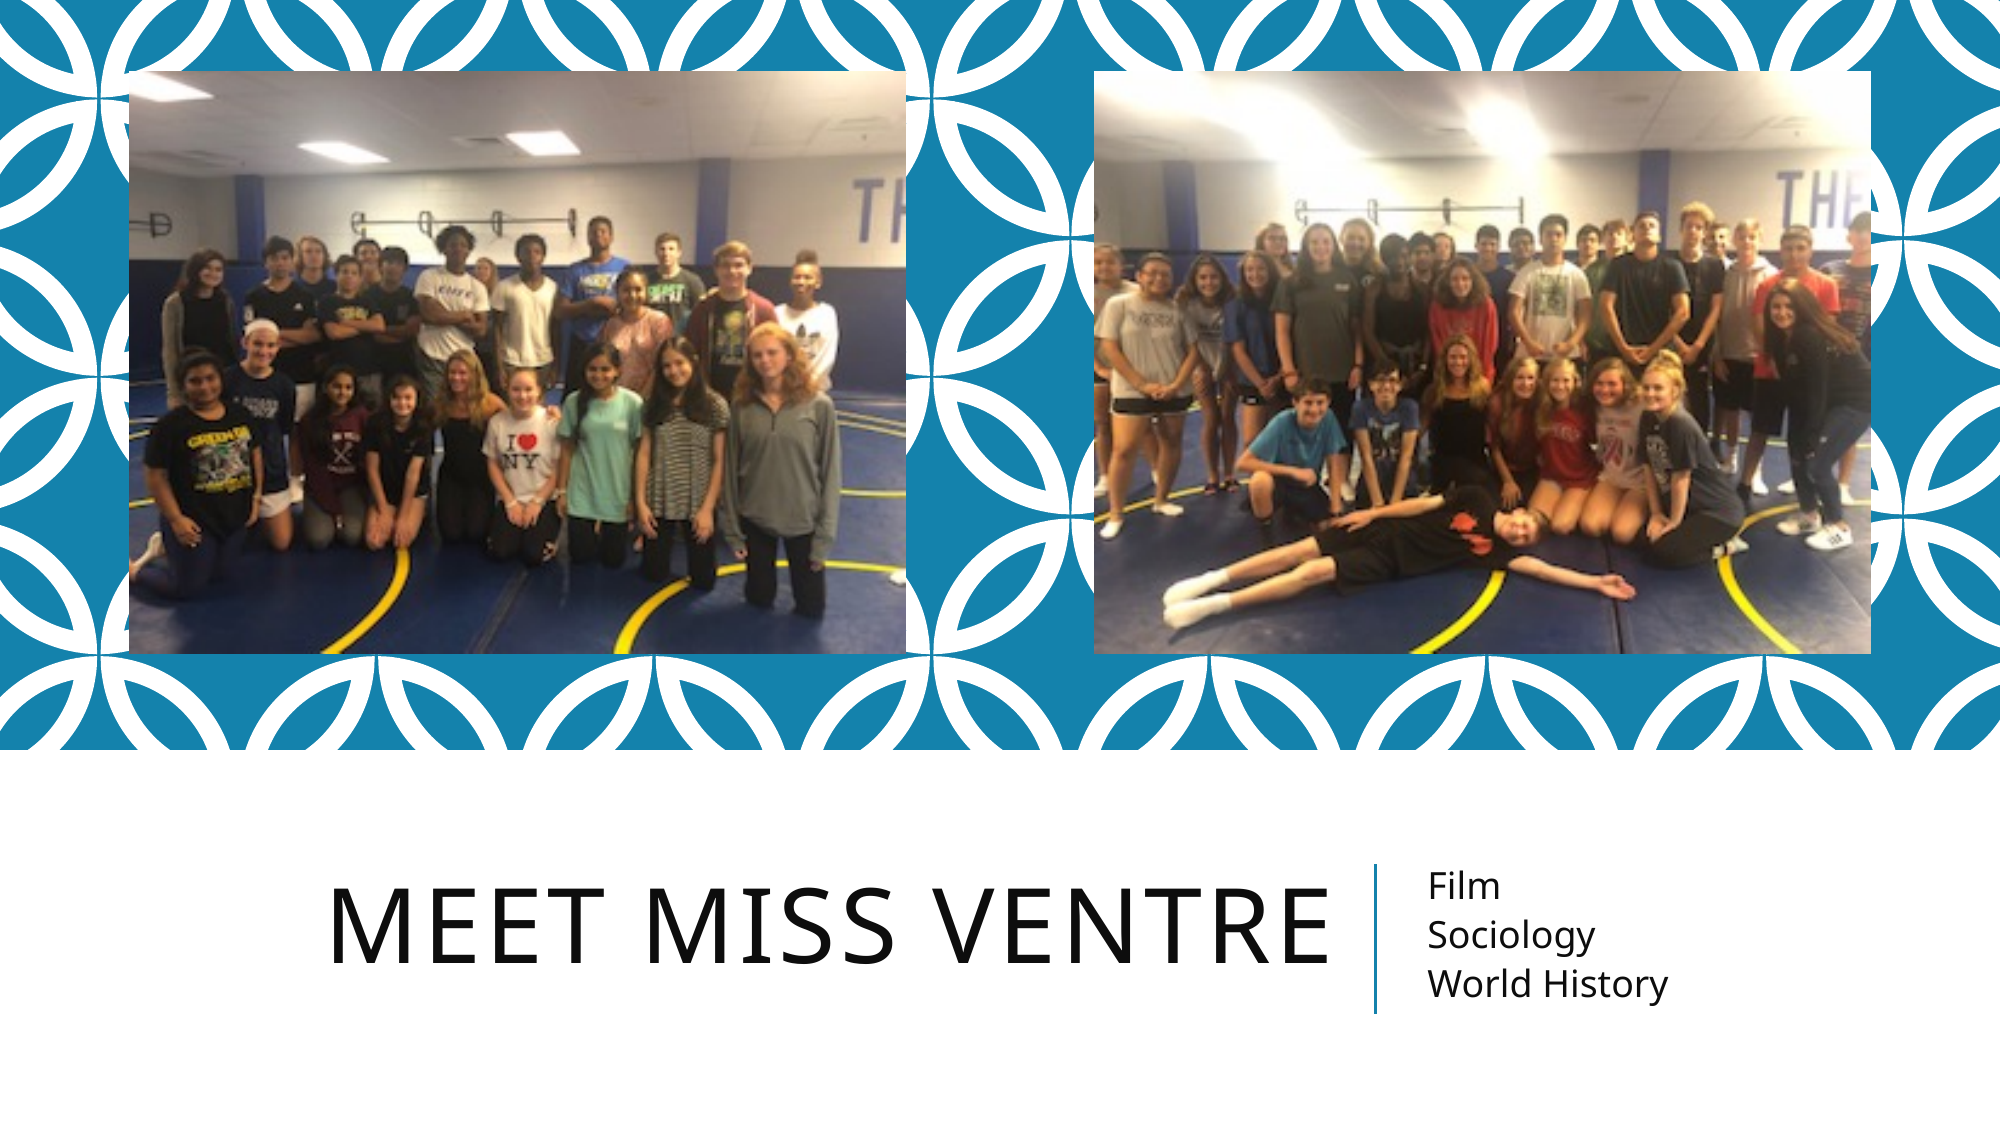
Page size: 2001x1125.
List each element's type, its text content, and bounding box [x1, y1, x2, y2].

title Meet Miss Ventre [75, 813, 1350, 1054]
picture [128, 71, 907, 655]
subtitle Film Sociology World History [1412, 813, 1938, 1054]
picture [1093, 71, 1872, 655]
